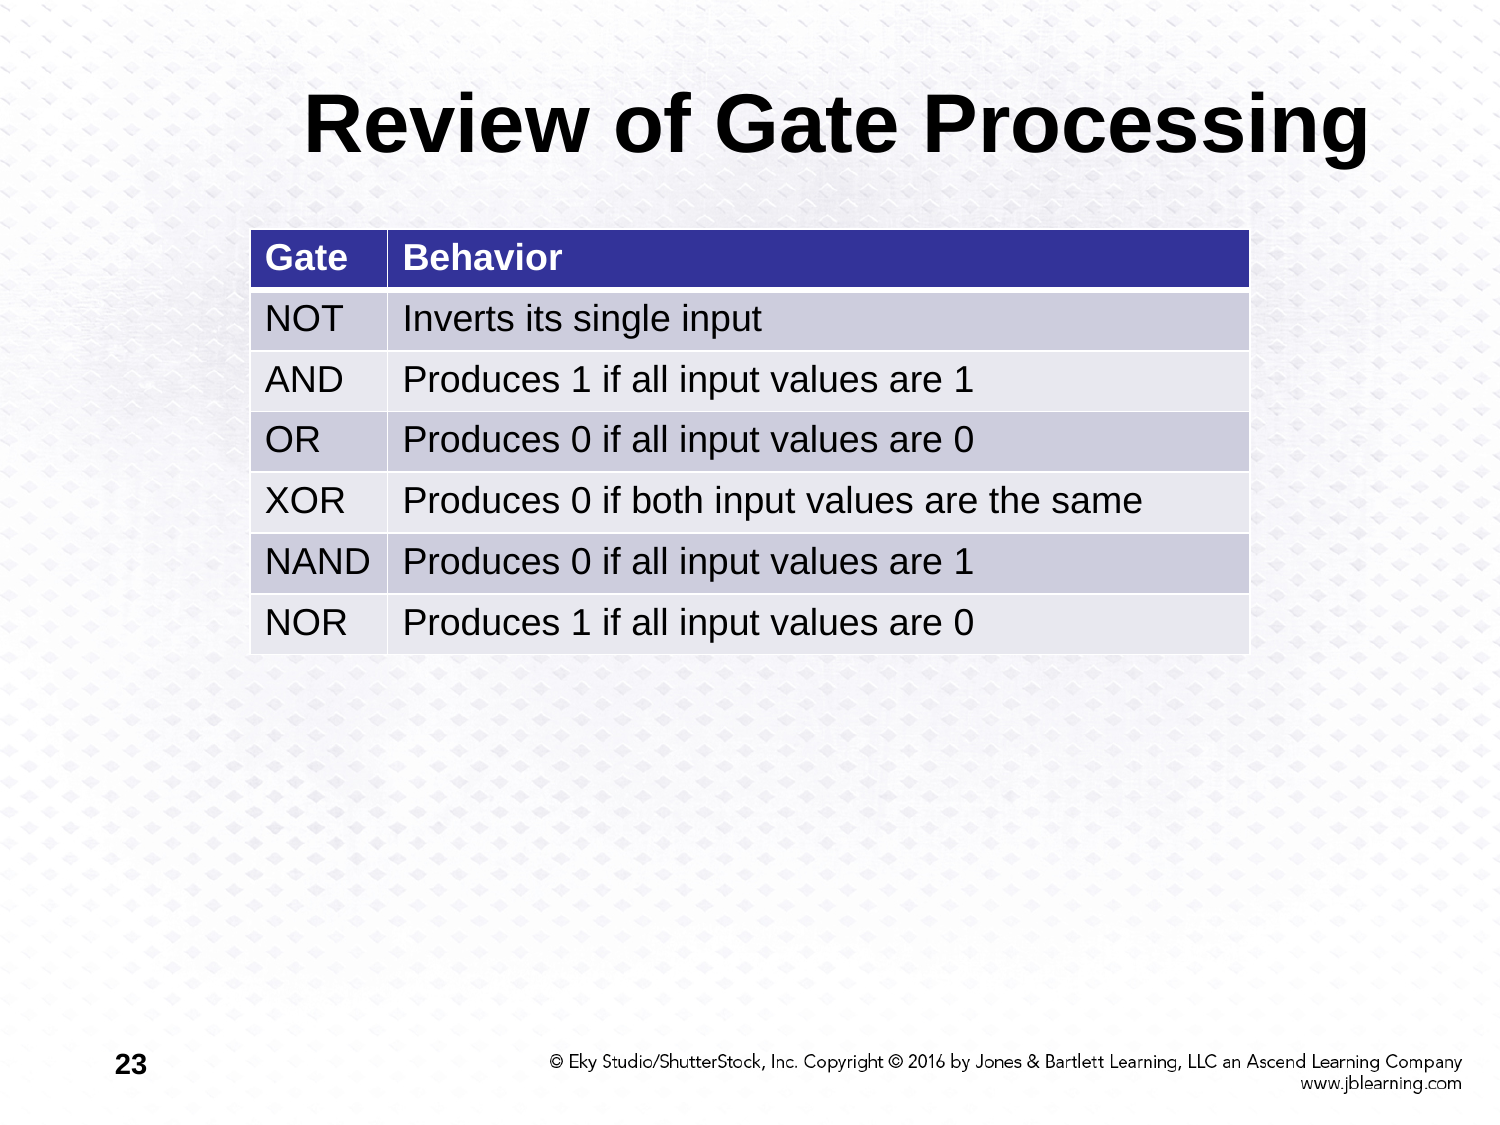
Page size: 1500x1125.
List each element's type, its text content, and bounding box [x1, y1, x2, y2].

table_header Behavior [388, 230, 1249, 287]
table_cell Produces 1 if all input values are 1 [388, 352, 1249, 411]
table_cell NOR [251, 595, 387, 654]
table_header Gate [251, 230, 387, 287]
title Review of Gate Processing [225, 24, 1450, 213]
picture [0, 0, 1500, 1125]
table_cell AND [251, 352, 387, 411]
table_cell OR [251, 412, 387, 471]
table_cell Produces 0 if all input values are 0 [388, 412, 1249, 471]
slide_number 23 [99, 1037, 450, 1091]
table_cell Produces 0 if all input values are 1 [388, 534, 1249, 593]
table_cell Produces 1 if all input values are 0 [388, 595, 1249, 654]
table_cell NOT [251, 293, 387, 350]
table_cell XOR [251, 473, 387, 532]
table_cell NAND [251, 534, 387, 593]
table_cell Inverts its single input [388, 293, 1249, 350]
table_cell Produces 0 if both input values are the same [388, 473, 1249, 532]
